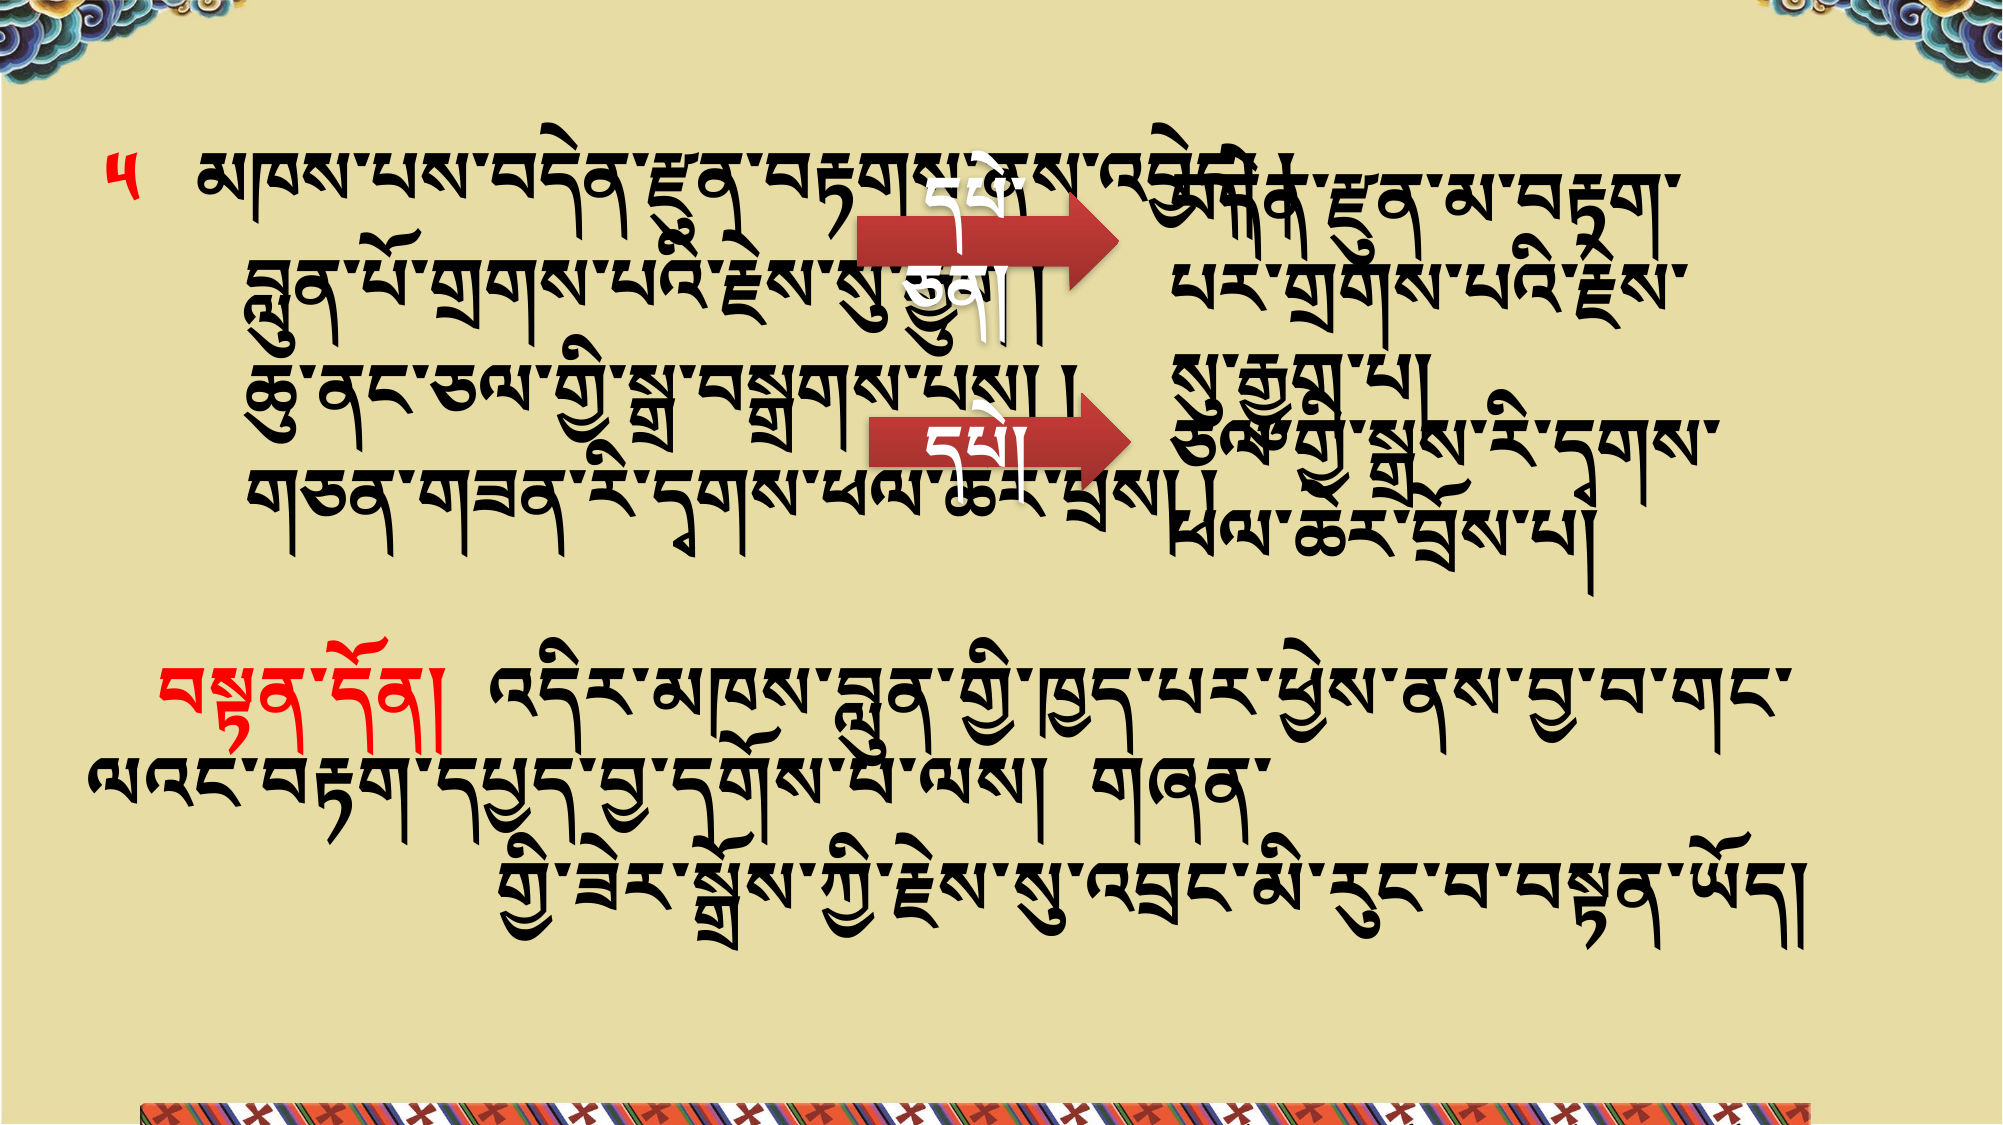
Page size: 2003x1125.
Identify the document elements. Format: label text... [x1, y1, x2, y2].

list ༥ མཁས་པས་བདེན་རྫུན་བརྟགས་ནས་འབྱེད། ། བླུན་པོ་གྲགས་པའི་རྗེས་སུ་རྒྱུག ། ཆུ་ནང་ཅལ་གྱི་སྒྲ་བསྒྲགས་པས། ། གཅན་གཟན་རི་དྭགས་ཕལ་ཆེར་བྲོས། ། བསྟན་དོན། འདིར་མཁས་བླུན་གྱི་ཁྱད་པར་ཕྱེས་ནས་བྱ་བ་གང་ལའང་བརྟག་དཔྱད་བྱ་དགོས་པ་ལས། གཞན་ གྱི་ཟེར་སྒྲོས་ཀྱི་རྗེས་སུ་འབྲང་མི་རུང་བ་བསྟན་ཡོད། [70, 113, 1932, 1005]
text_box ཅལ་གྱི་སྒྲས་རི་དྭགས་ཕལ་ཆེར་བྲོས་པ། [1154, 389, 1793, 584]
text_box དཔེ། [868, 392, 1131, 492]
picture [0, 0, 2003, 1125]
text_box དཔེ་ཅན། [856, 191, 1120, 291]
text_box བདེན་རྫུན་མ་བརྟག་པར་གྲགས་པའི་རྗེས་སུ་རྒྱུག་པ། [1154, 142, 1748, 389]
